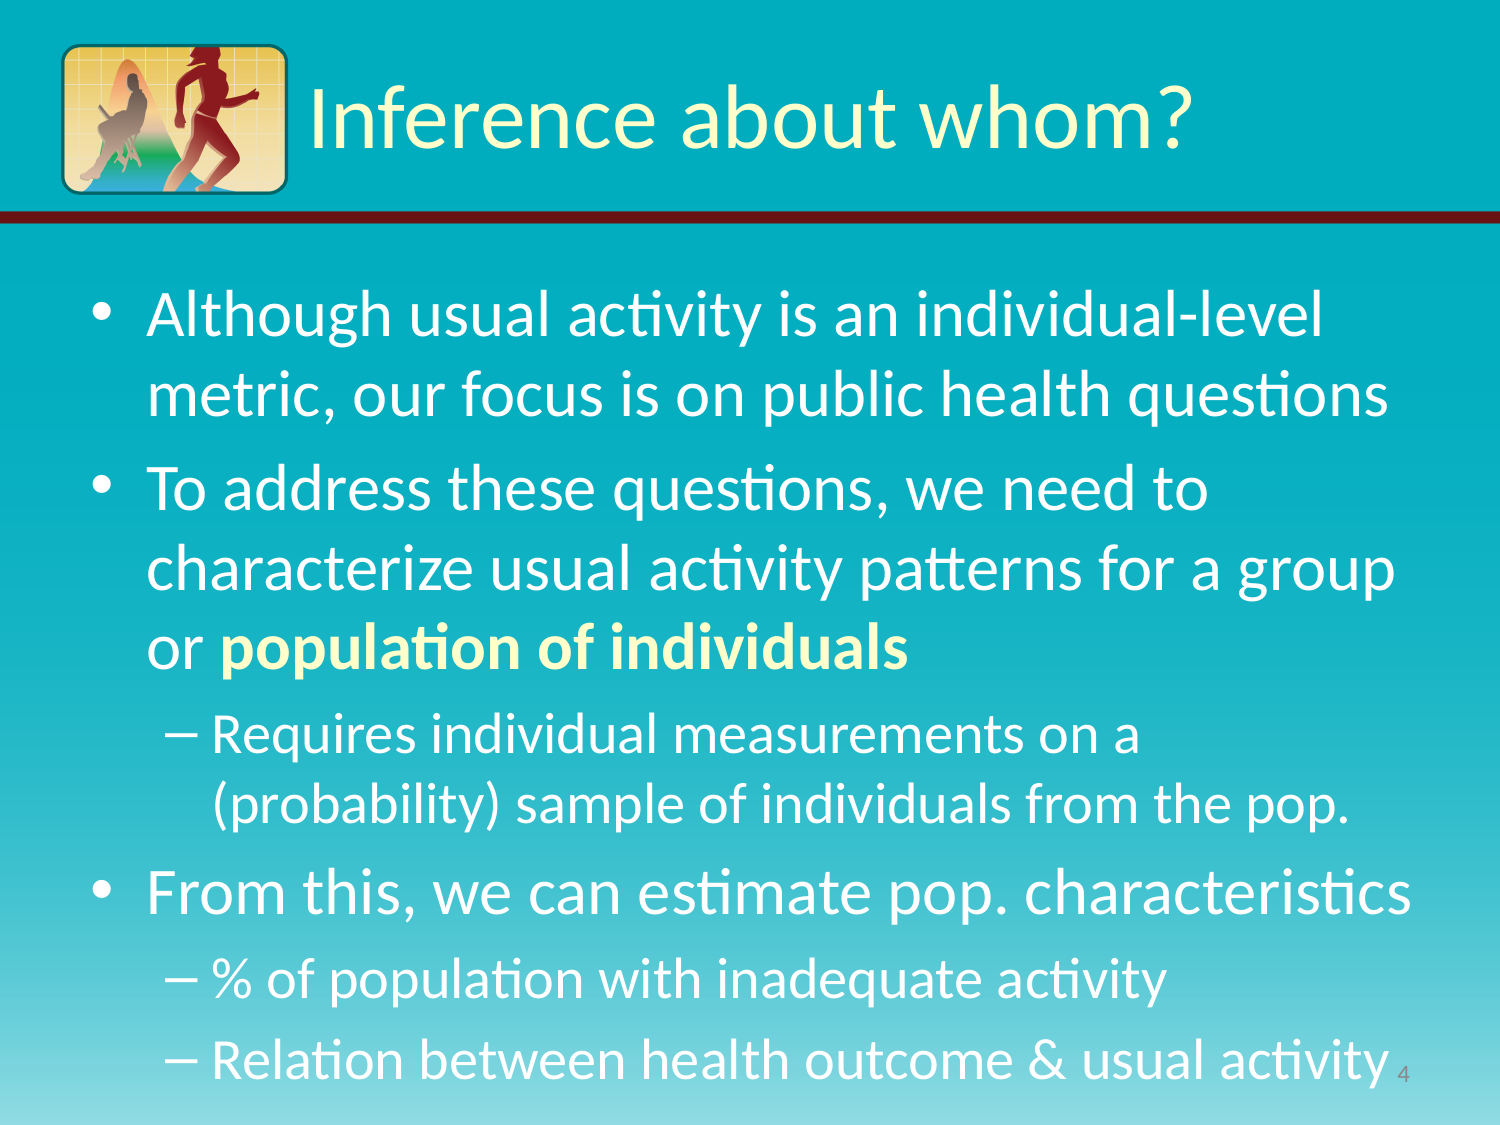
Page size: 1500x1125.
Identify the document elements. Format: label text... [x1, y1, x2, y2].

picture [0, 0, 1500, 1125]
list Although usual activity is an individual-level metric, our focus is on public health questions To address these questions, we need to characterize usual activity patterns for a group or population of individuals Requires individual measurements on a (probability) sample of individuals from the pop. From this, we can estimate pop. characteristics % of population with inadequate activity Relation between health outcome & usual activity [74, 262, 1451, 1006]
slide_number 4 [1074, 1042, 1425, 1103]
title Inference about whom? [291, 17, 1472, 206]
